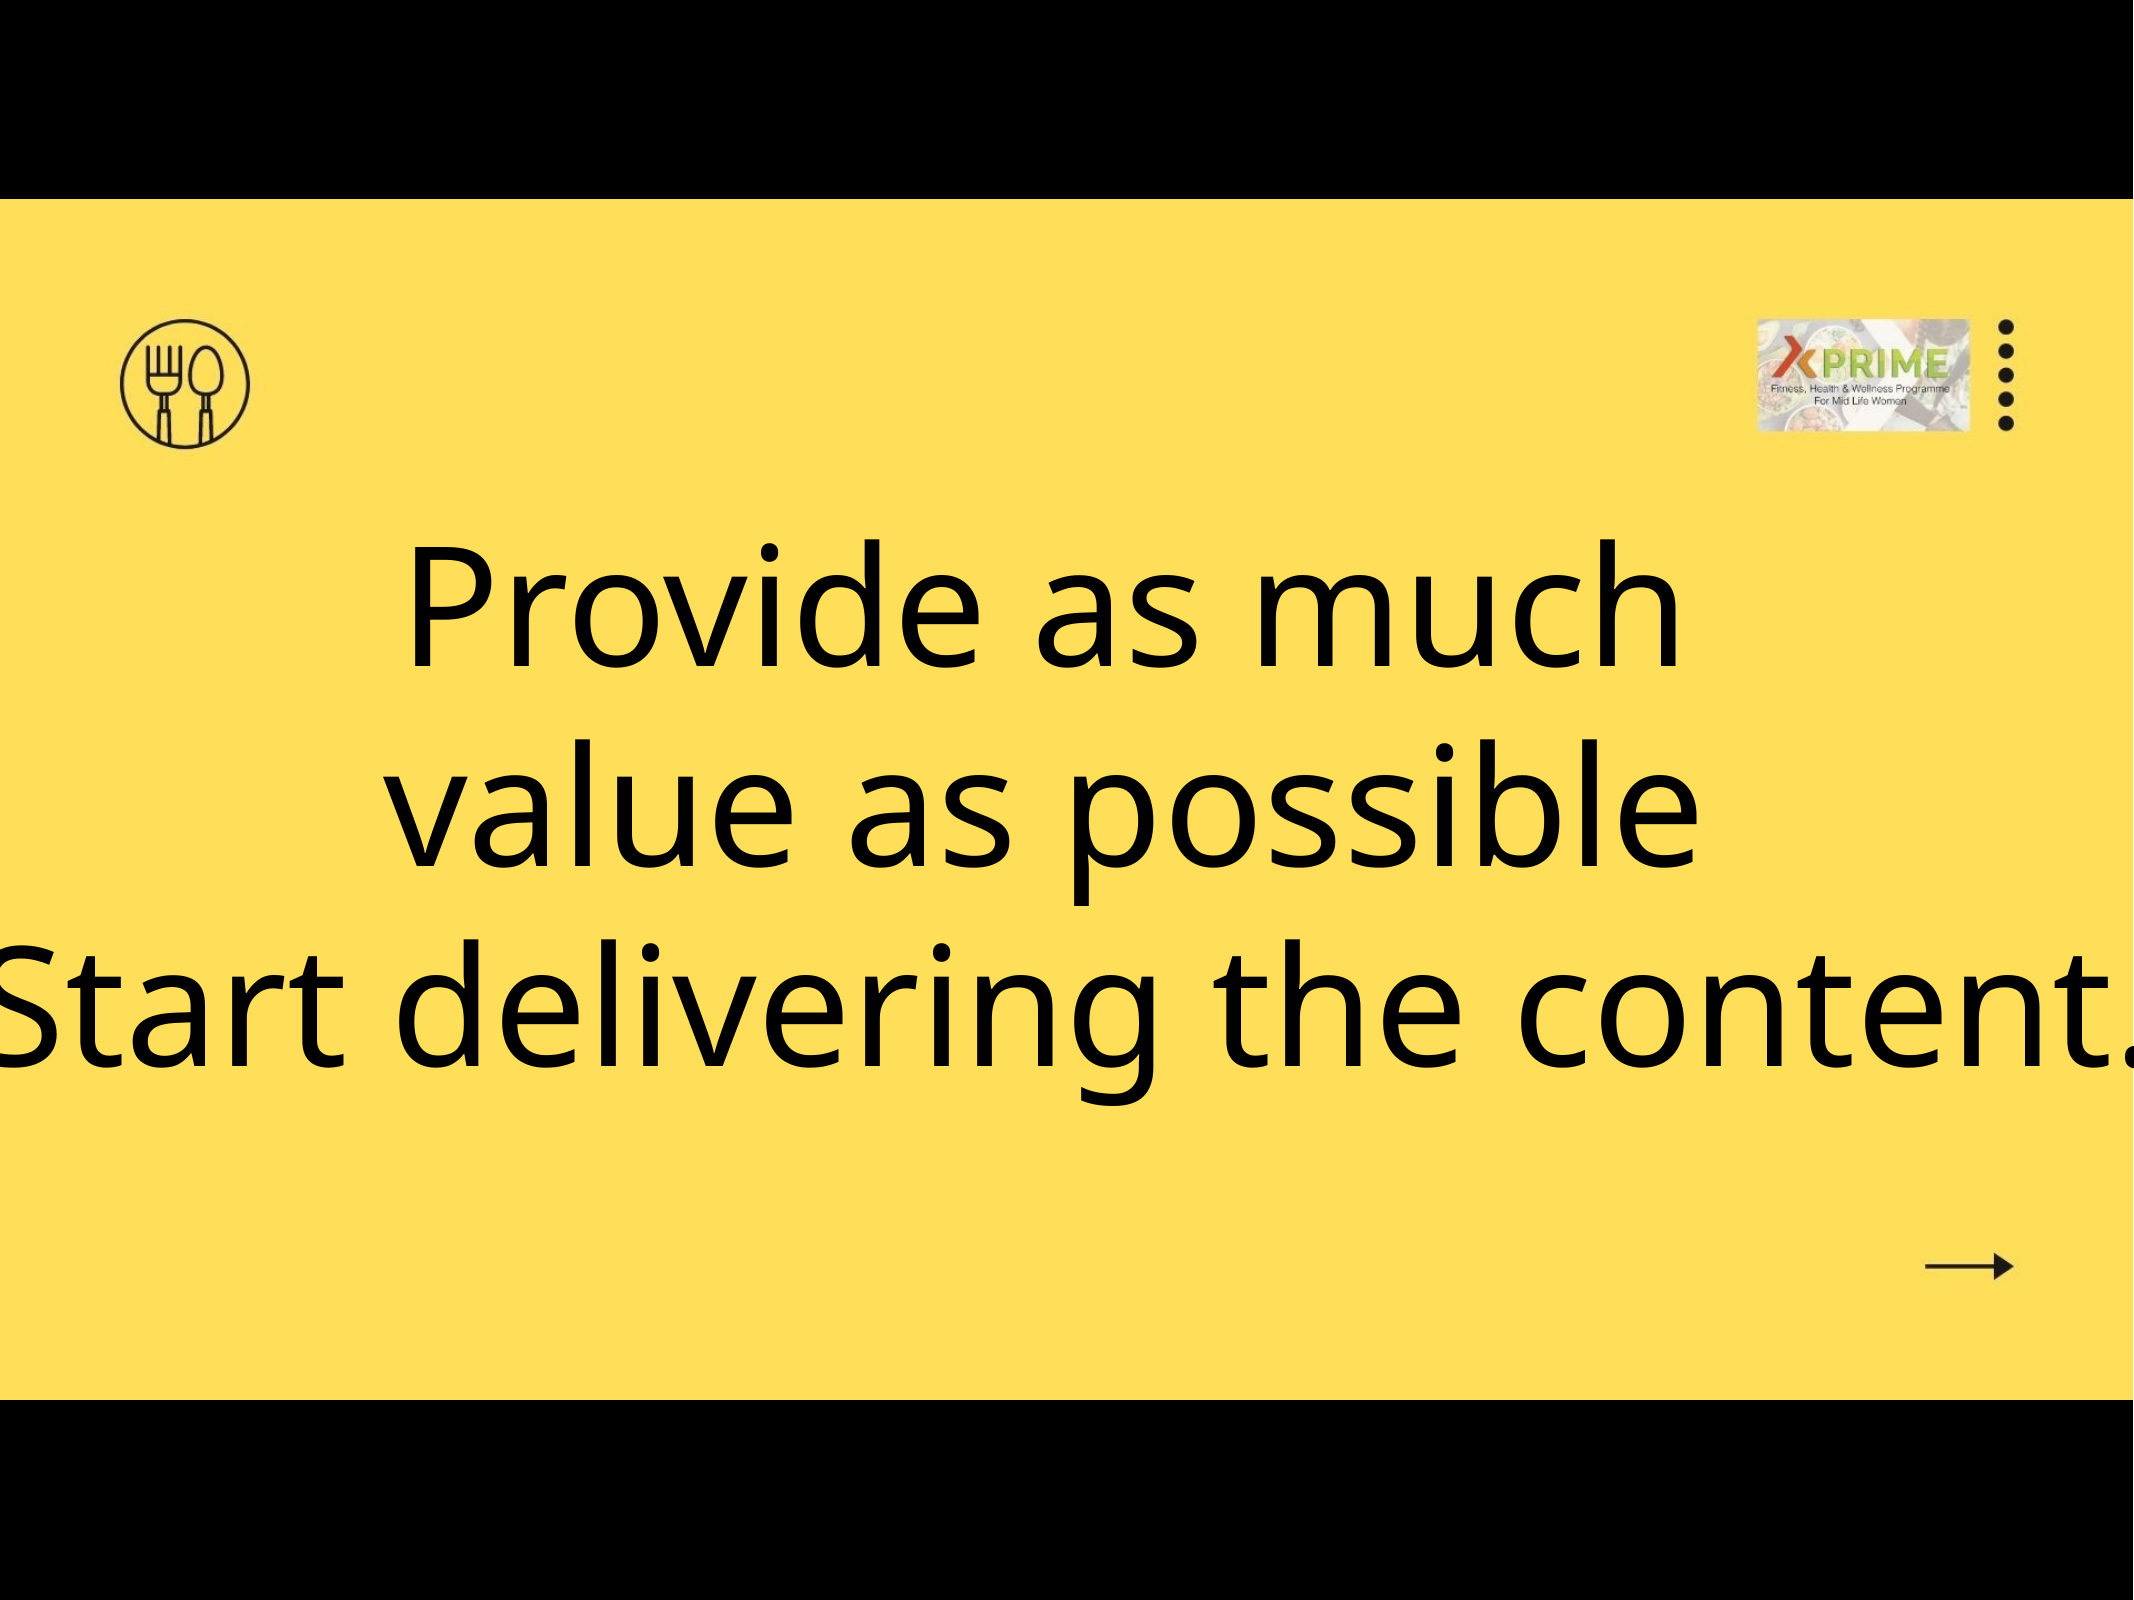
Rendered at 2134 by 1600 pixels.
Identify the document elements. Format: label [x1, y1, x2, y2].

picture [0, 199, 2134, 1401]
